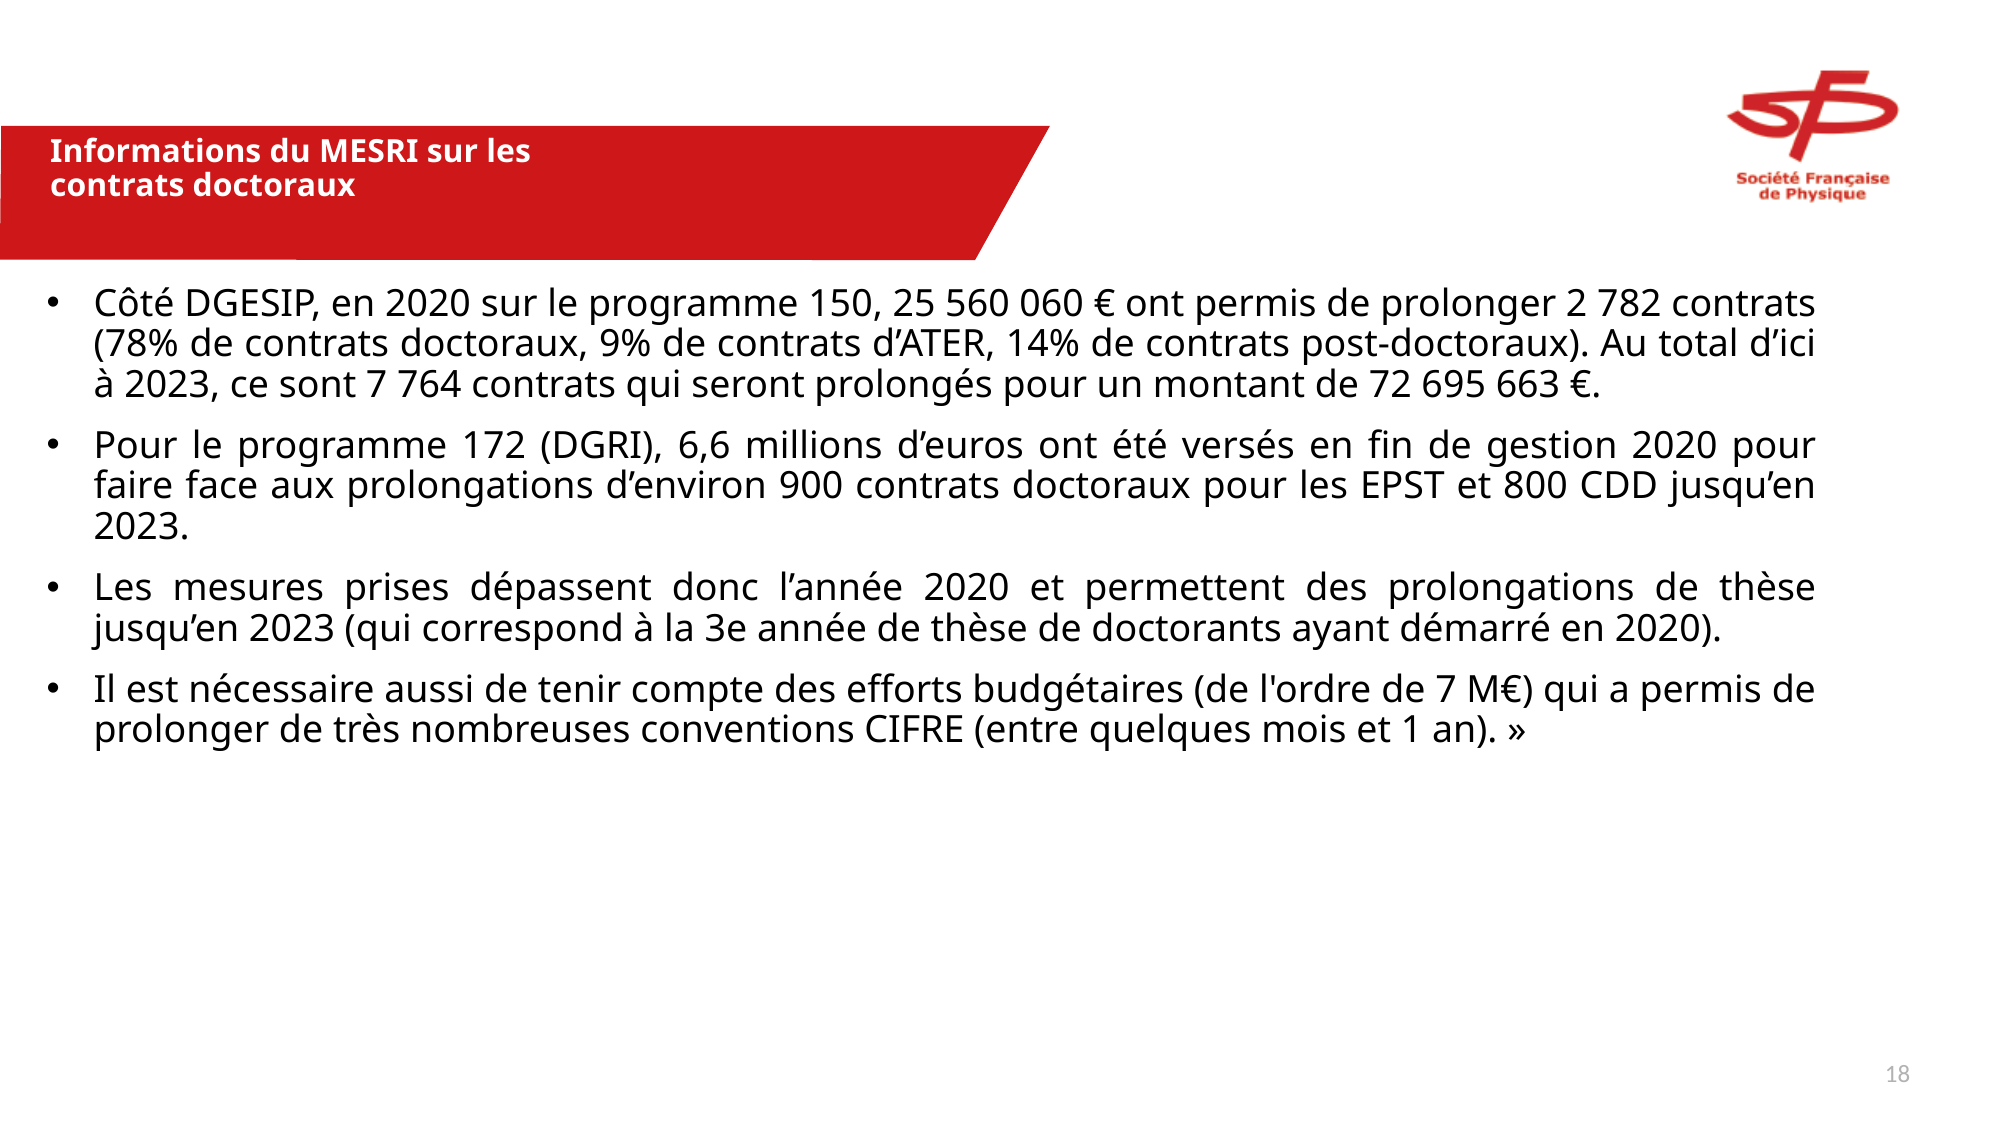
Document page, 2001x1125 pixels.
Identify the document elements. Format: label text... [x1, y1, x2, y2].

slide_number 17 [1832, 1042, 1926, 1103]
list Côté DGESIP, en 2020 sur le programme 150, 25 560 060 € ont permis de prolonger 2 782 contrats (78% de contrats doctoraux, 9% de contrats d’ATER, 14% de contrats post-doctoraux). Au total d’ici à 2023, ce sont 7 764 contrats qui seront prolongés pour un montant de 72 695 663 €. Pour le programme 172 (DGRI), 6,6 millions d’euros ont été versés en fin de gestion 2020 pour faire face aux prolongations d’environ 900 contrats doctoraux pour les EPST et 800 CDD jusqu’en 2023. Les mesures prises dépassent donc l’année 2020 et permettent des prolongations de thèse jusqu’en 2023 (qui correspond à la 3e année de thèse de doctorants ayant démarré en 2020). Il est nécessaire aussi de tenir compte des efforts budgétaires (de l'ordre de 7 M€) qui a permis de prolonger de très nombreuses conventions CIFRE (entre quelques mois et 1 an). » [31, 276, 1833, 891]
picture [1684, 30, 1934, 236]
title Informations du MESRI sur les contrats doctoraux [35, 127, 1000, 212]
